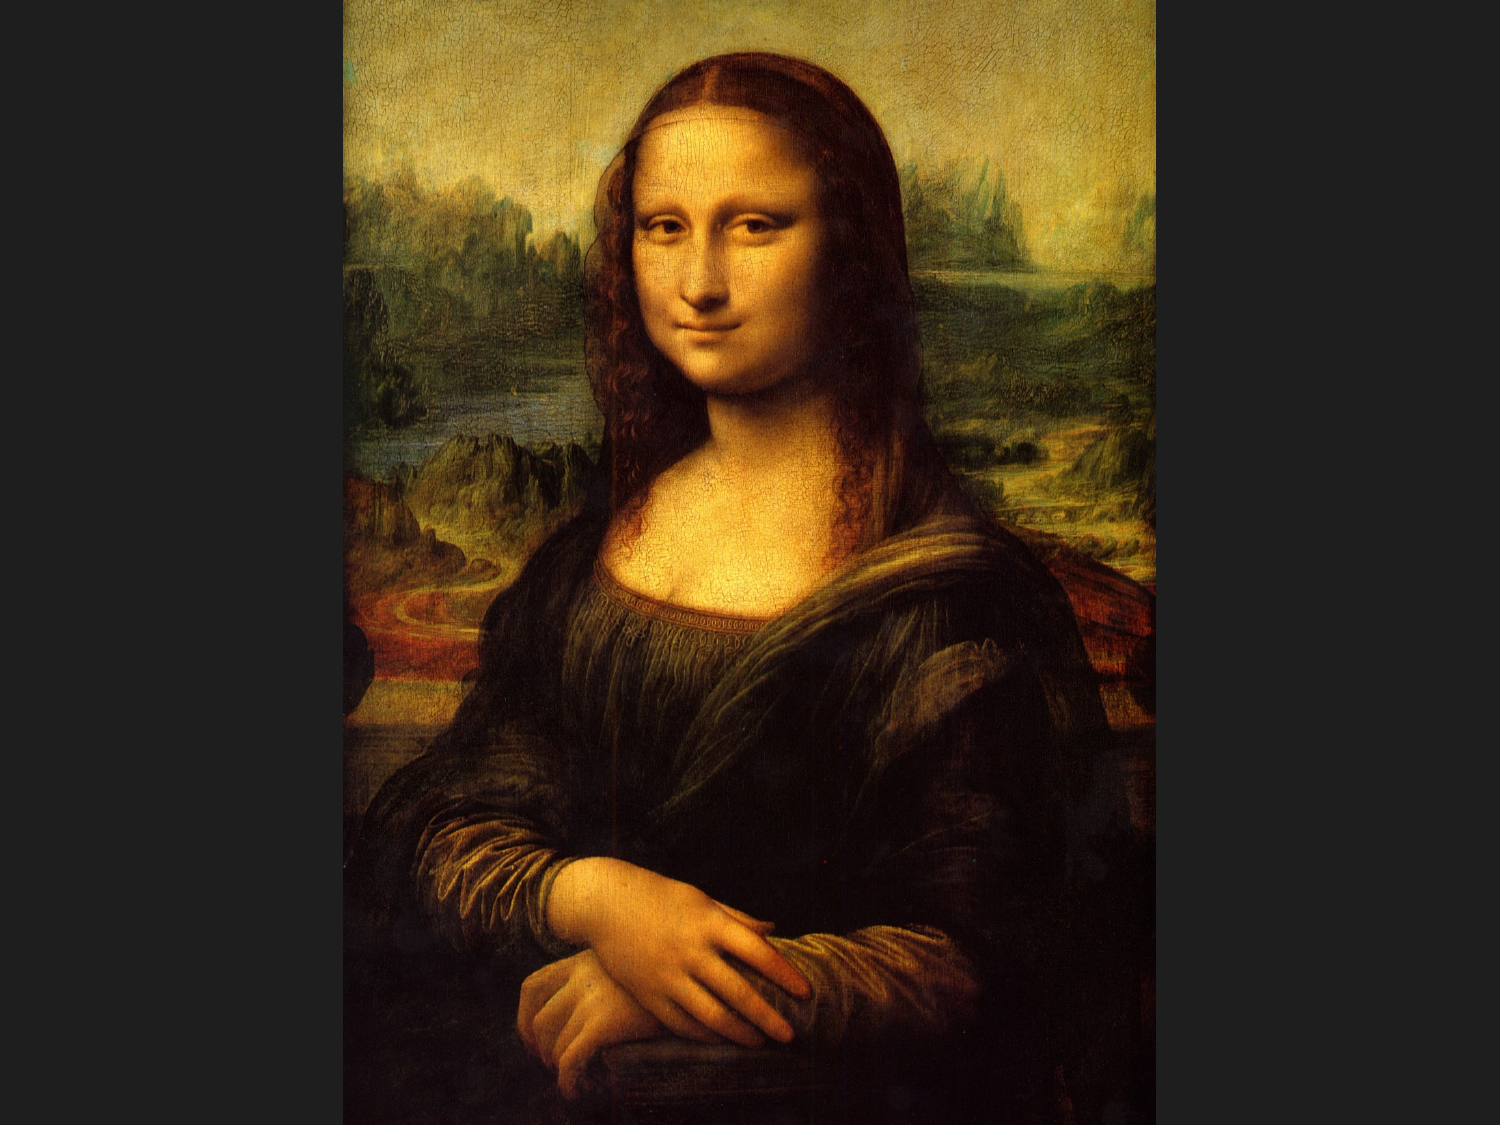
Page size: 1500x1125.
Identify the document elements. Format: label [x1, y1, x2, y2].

picture [343, 0, 1157, 1125]
